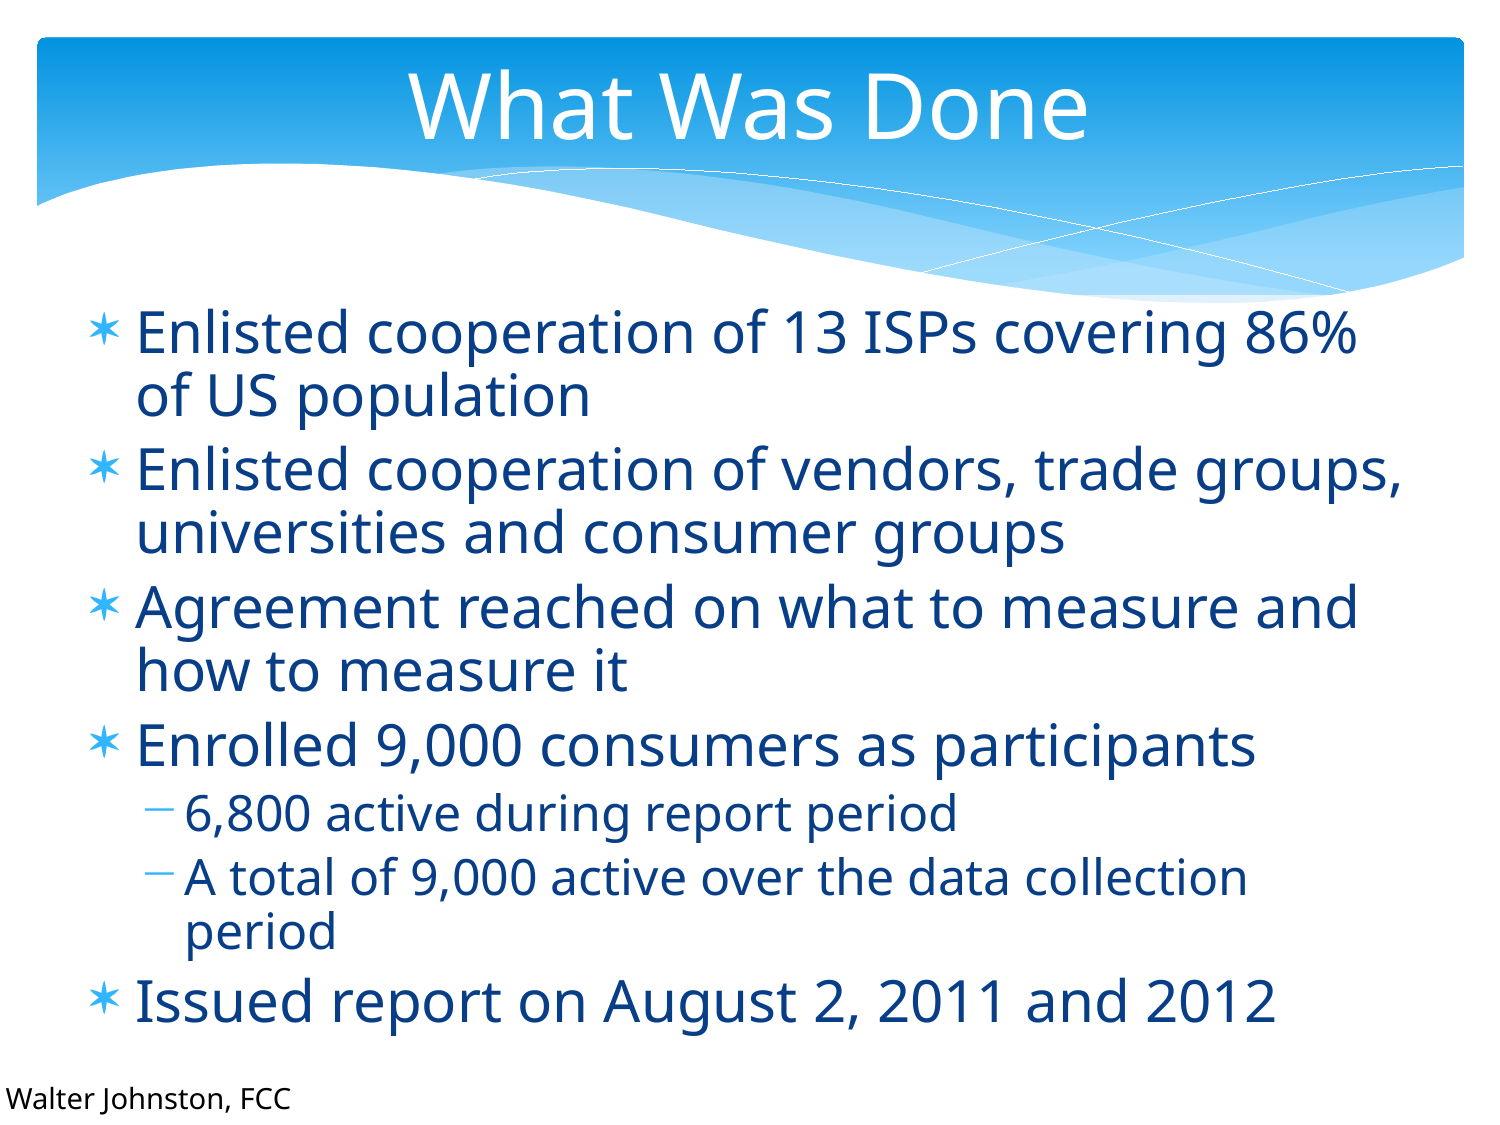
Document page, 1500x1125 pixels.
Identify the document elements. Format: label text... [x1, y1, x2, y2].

list Enlisted cooperation of 13 ISPs covering 86% of US population Enlisted cooperation of vendors, trade groups, universities and consumer groups Agreement reached on what to measure and how to measure it Enrolled 9,000 consumers as participants 6,800 active during report period A total of 9,000 active over the data collection period Issued report on August 2, 2011 and 2012 [75, 295, 1425, 1005]
text_box Walter Johnston, FCC [0, 1073, 307, 1123]
title What Was Done [75, 38, 1425, 168]
